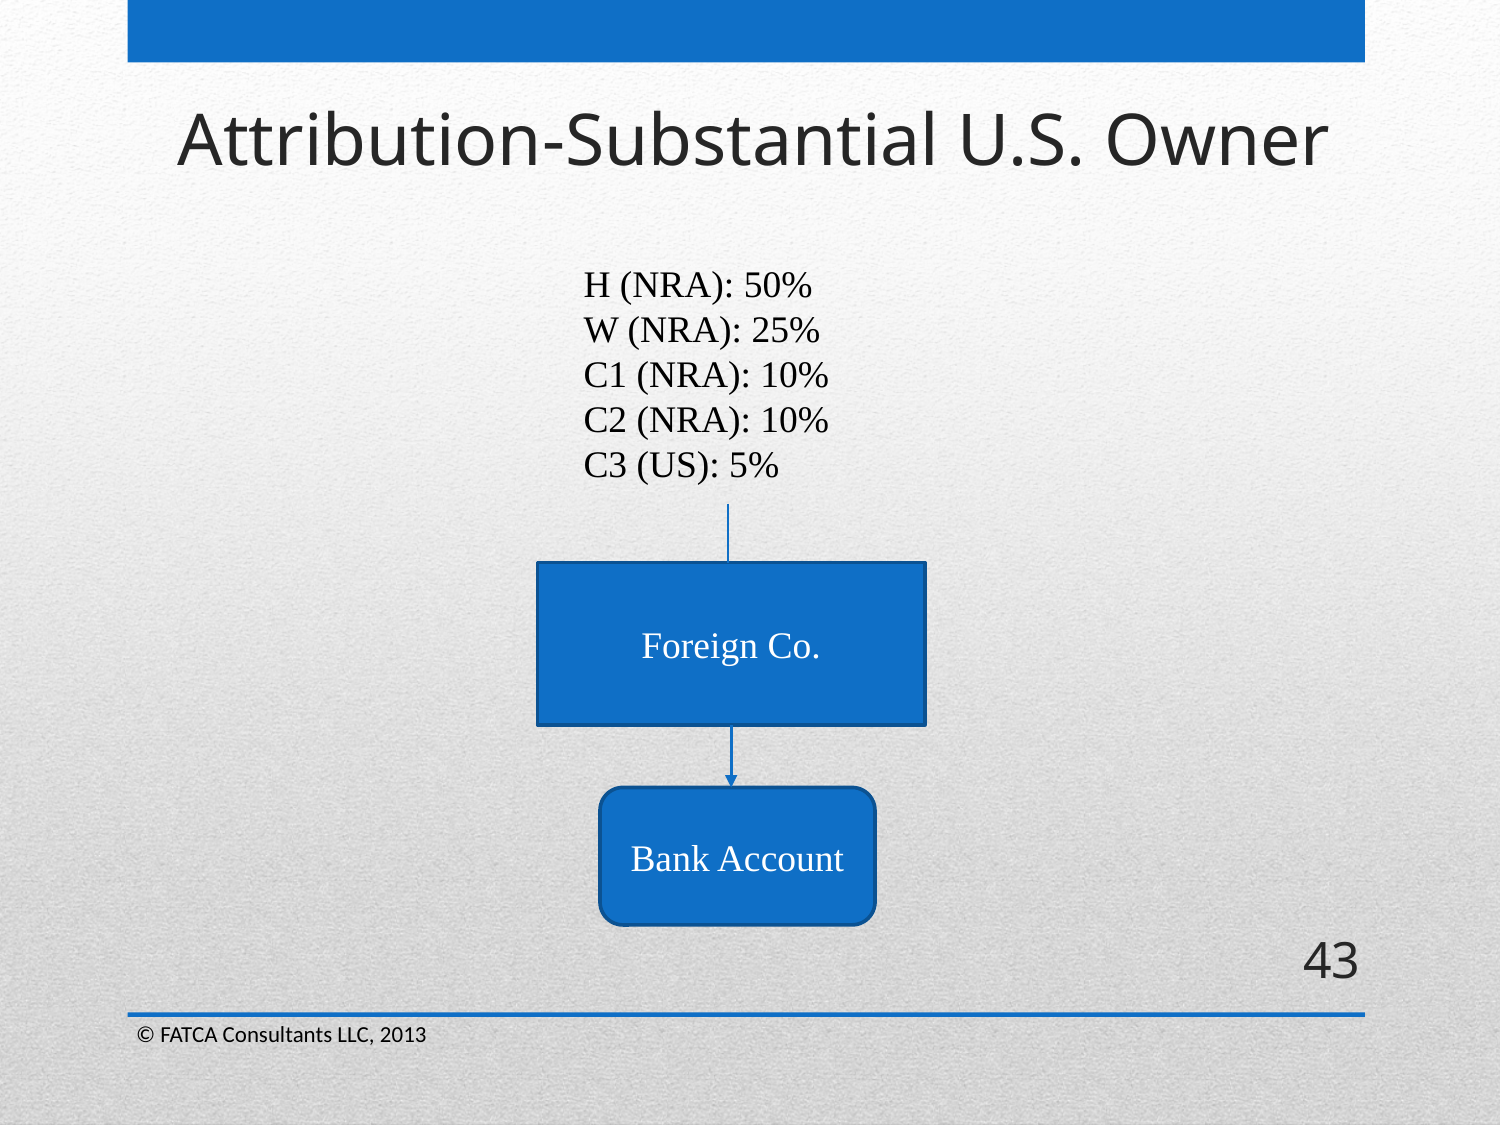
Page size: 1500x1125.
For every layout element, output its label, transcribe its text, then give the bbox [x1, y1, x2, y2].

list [149, 199, 1364, 989]
slide_number 43 [1367, 933, 1375, 993]
text_box © FATCA Consultants LLC, 2013 [121, 1012, 488, 1055]
text_box Attribution-Substantial U.S. Owner [162, 20, 1363, 188]
